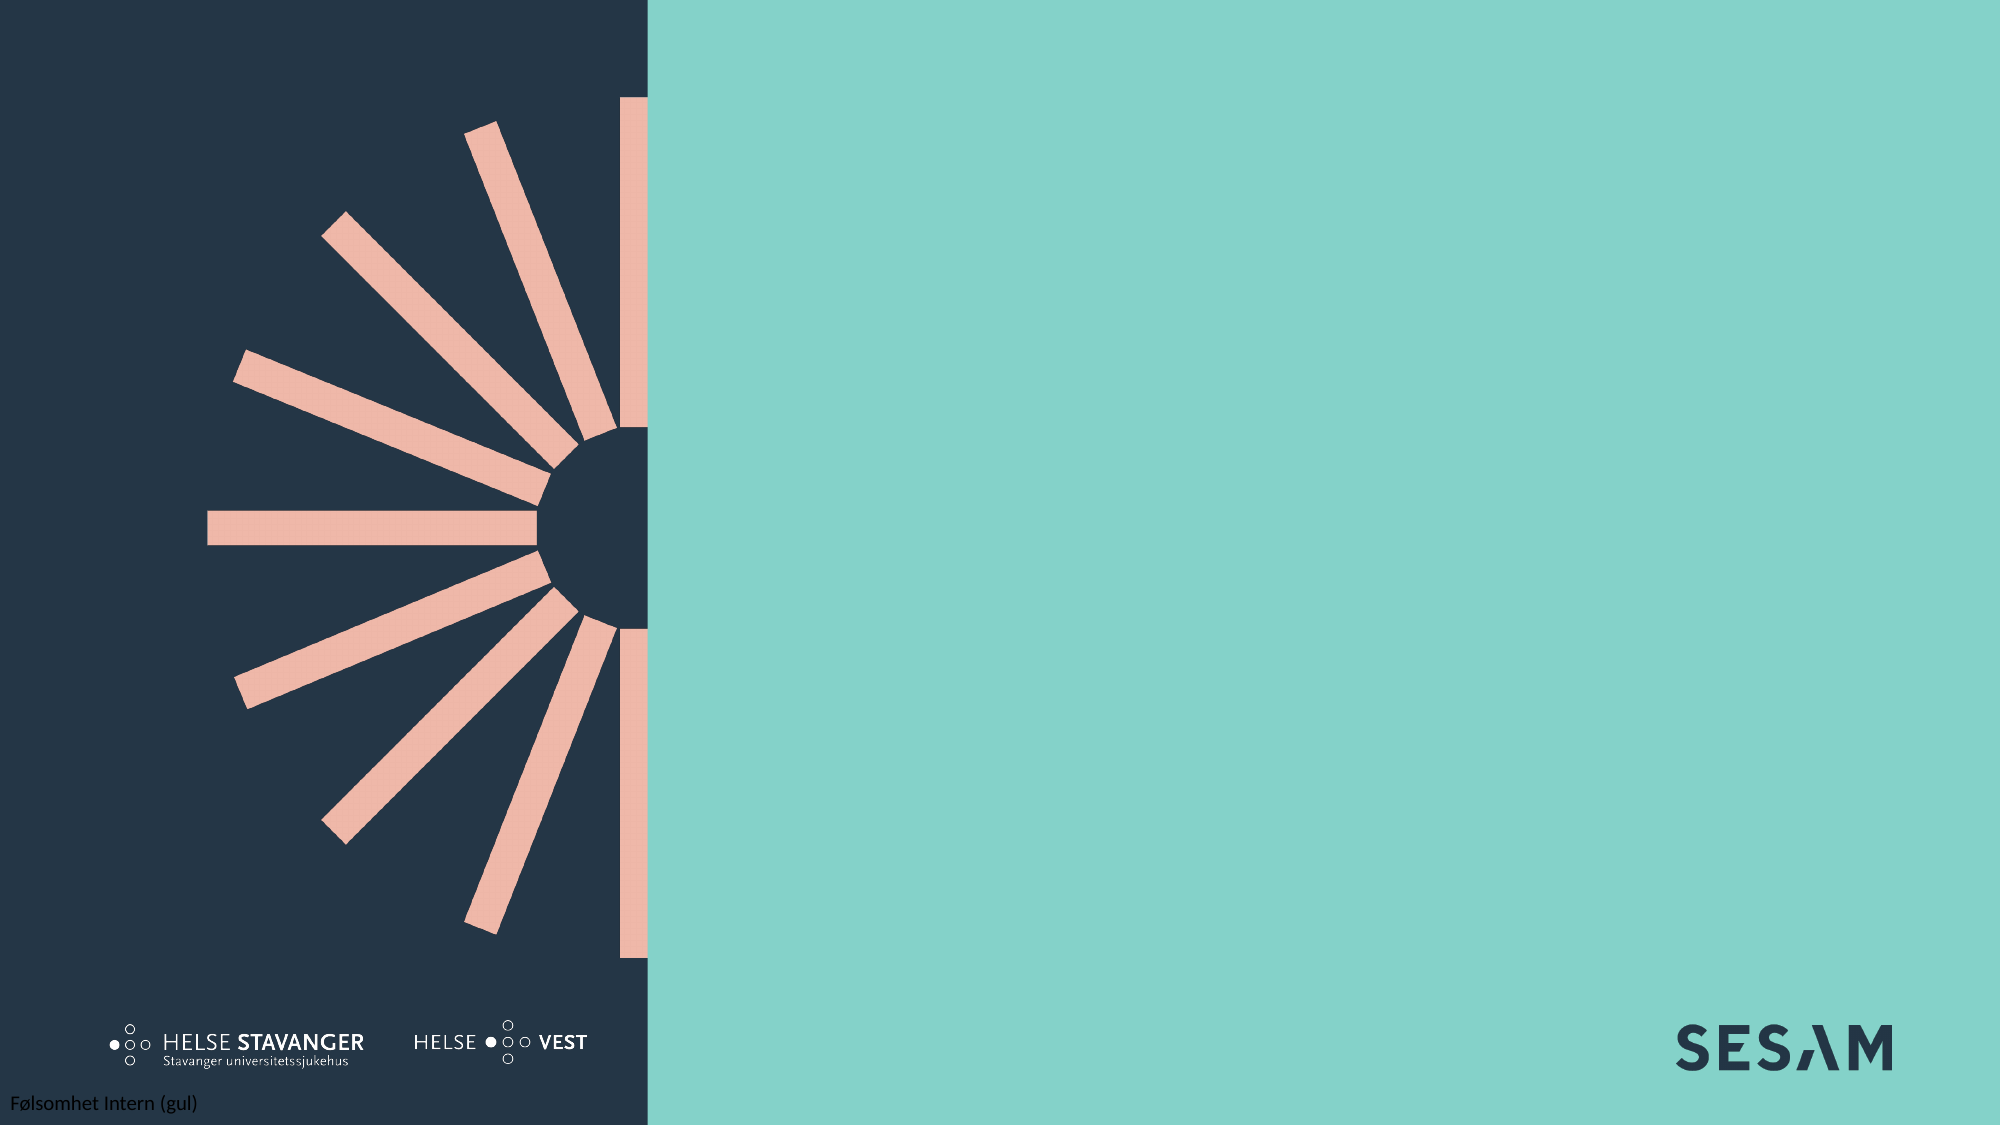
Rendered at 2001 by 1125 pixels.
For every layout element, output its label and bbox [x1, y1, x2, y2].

picture [414, 1020, 588, 1064]
picture [109, 1024, 364, 1069]
picture [1676, 1024, 1892, 1071]
picture [208, 98, 647, 957]
